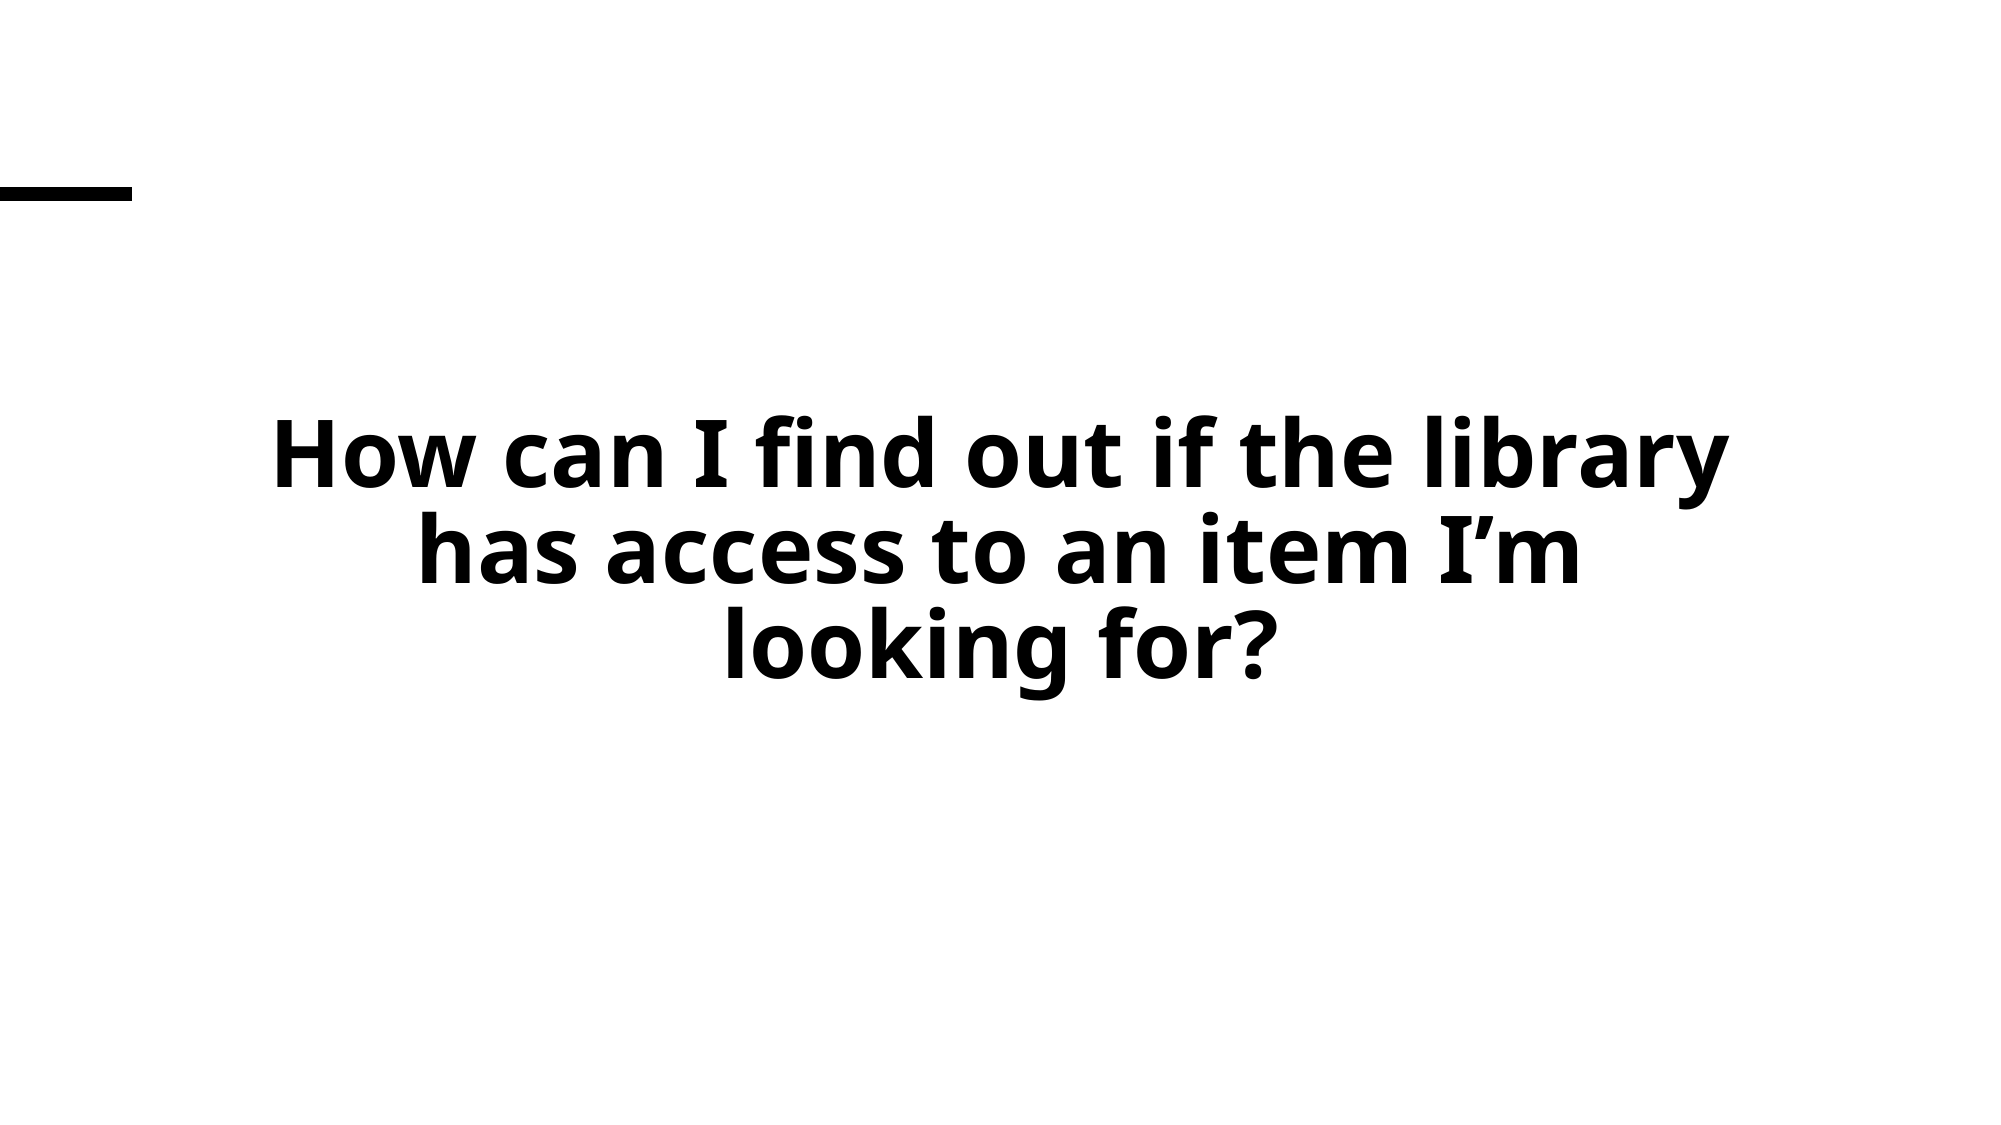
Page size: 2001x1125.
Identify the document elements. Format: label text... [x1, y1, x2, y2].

title How can I find out if the library has access to an item I’m looking for? [249, 327, 1750, 782]
